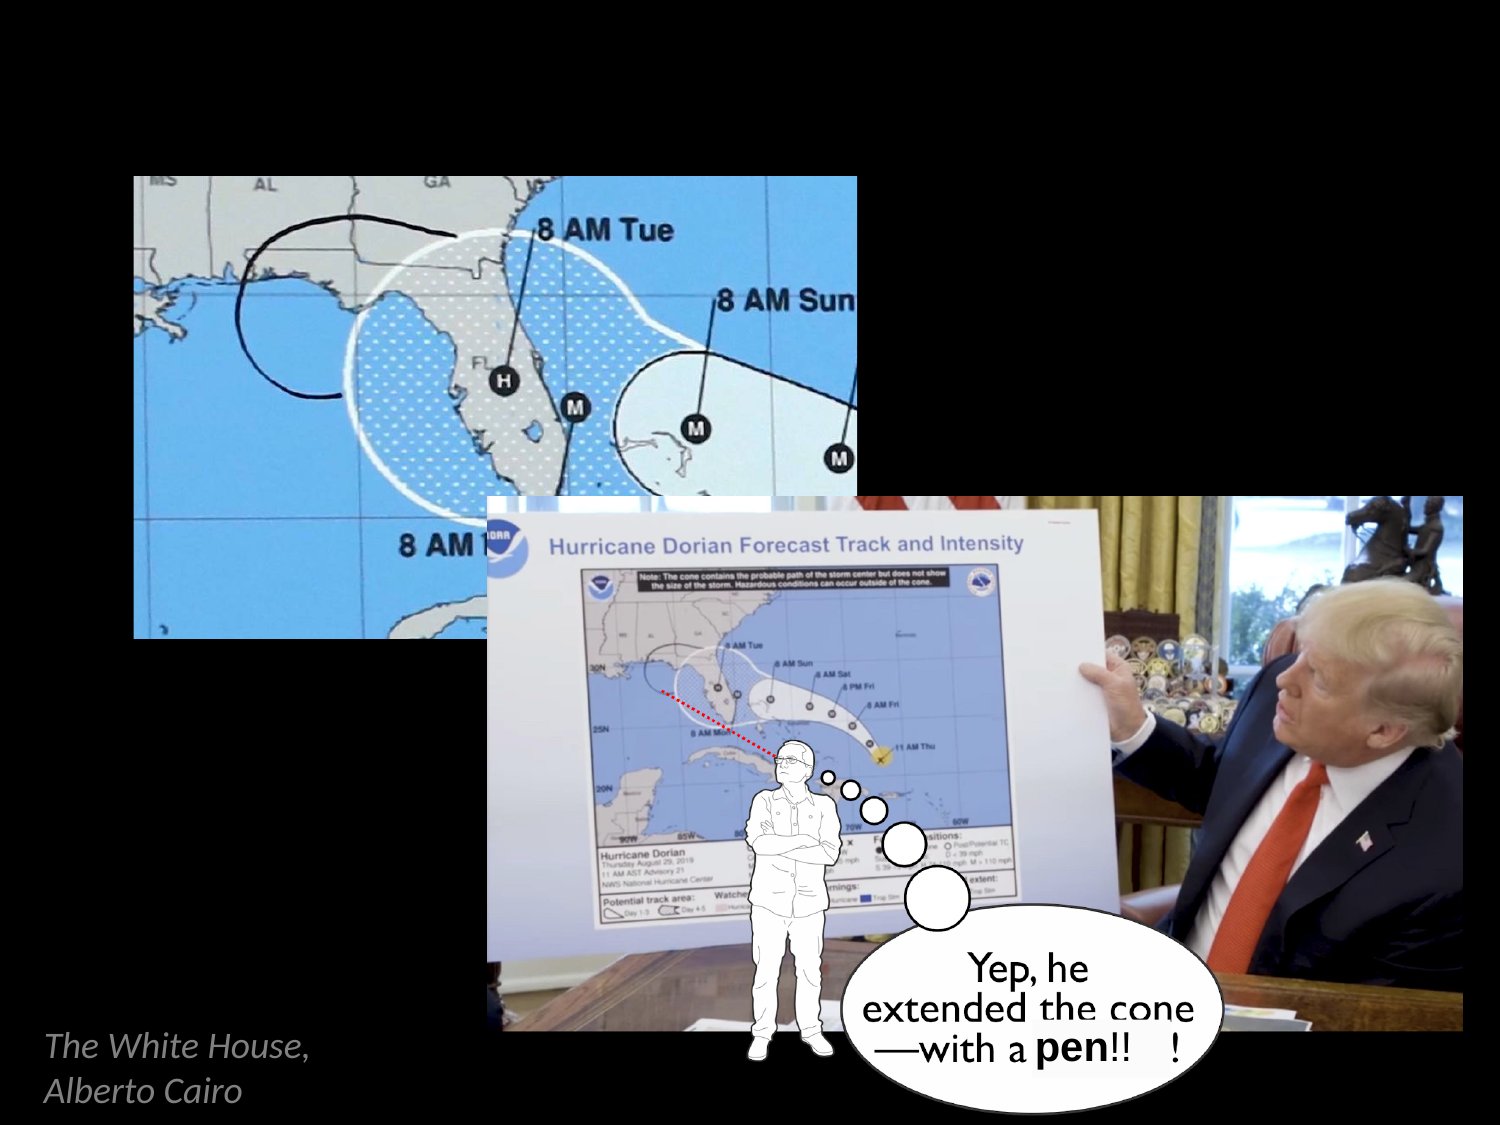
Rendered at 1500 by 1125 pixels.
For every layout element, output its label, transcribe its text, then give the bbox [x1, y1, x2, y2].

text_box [487, 496, 1463, 1120]
picture [133, 176, 858, 639]
text_box The White House, Alberto Cairo [28, 1013, 360, 1118]
